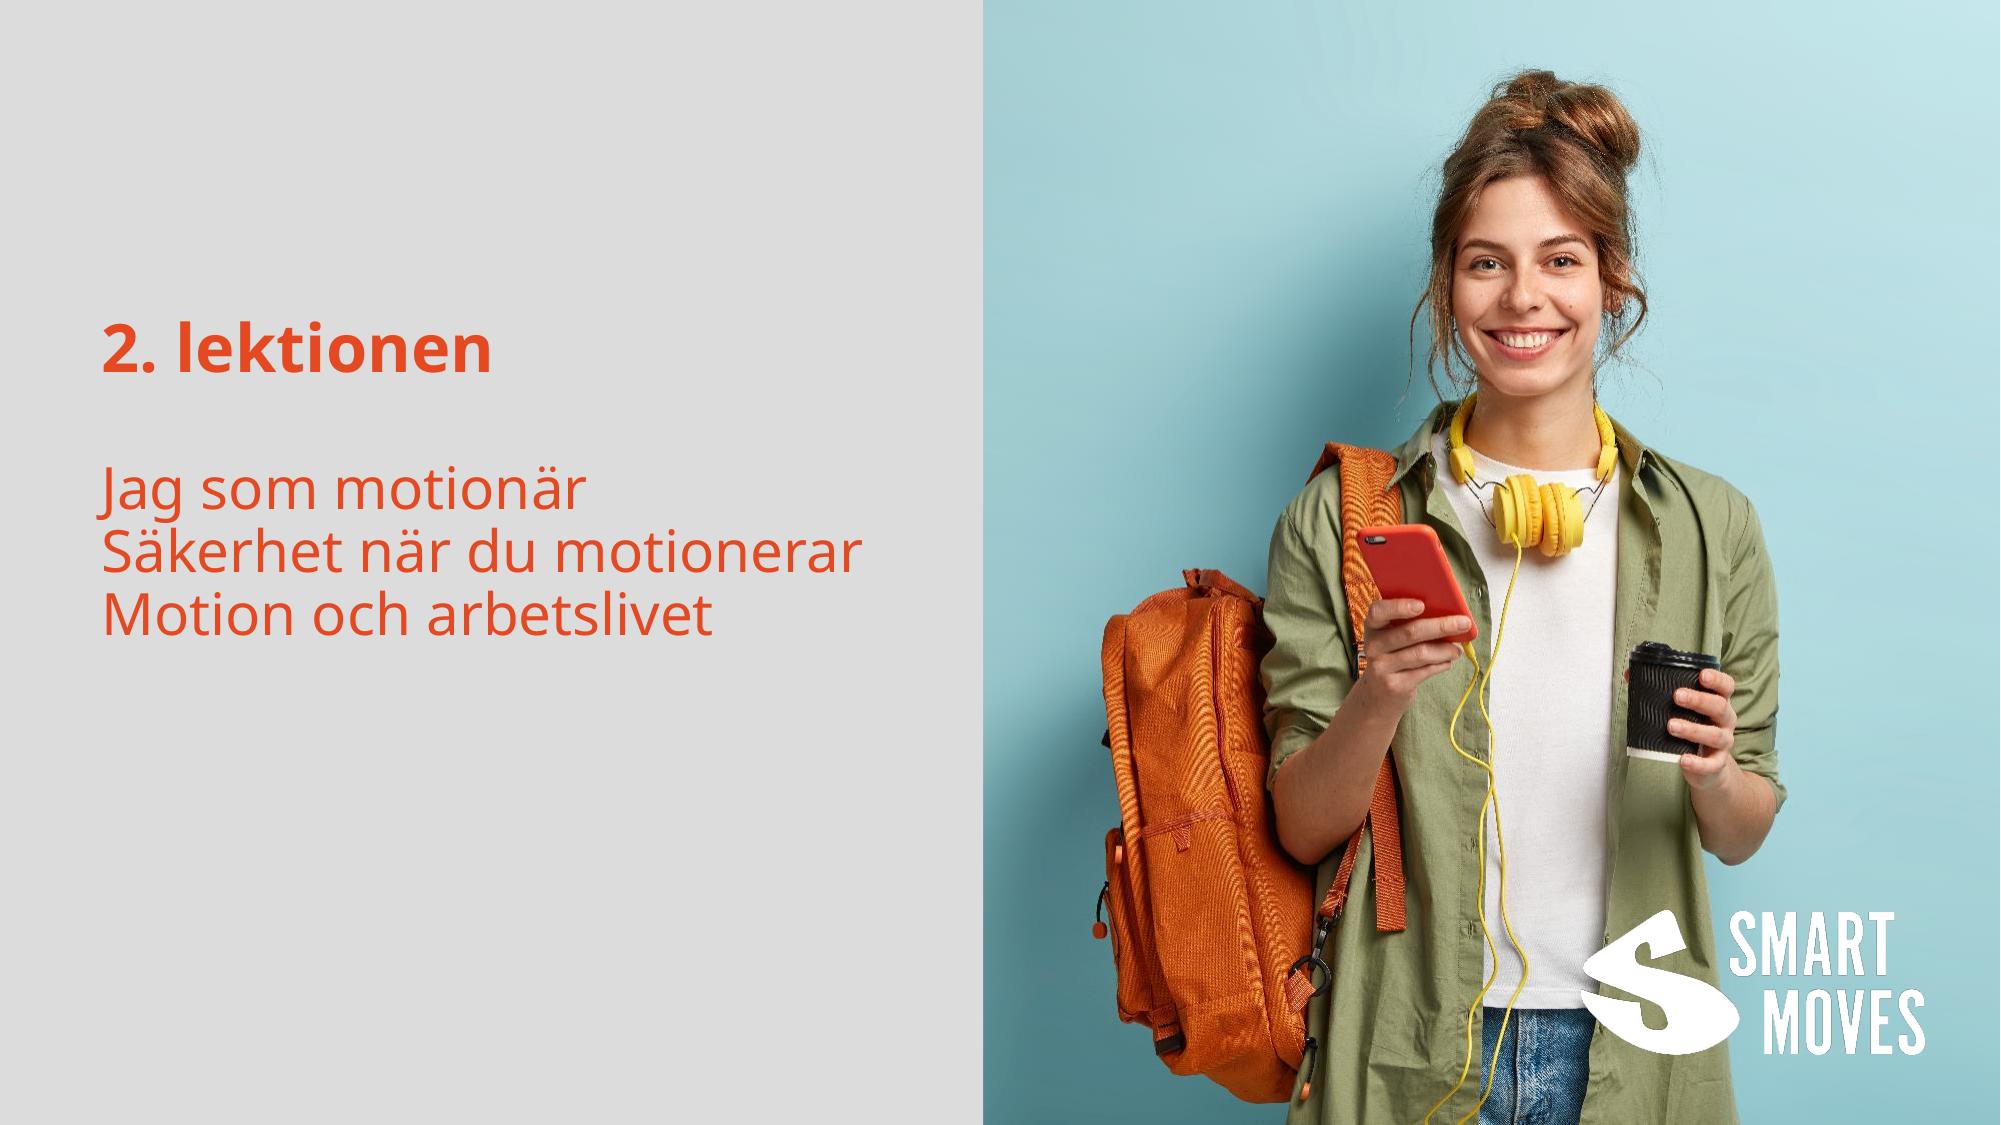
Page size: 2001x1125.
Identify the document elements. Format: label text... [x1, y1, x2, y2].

picture [984, 0, 2000, 1125]
title 2. lektionen Jag som motionär Säkerhet när du motionerar Motion och arbetslivet [86, 90, 1000, 873]
